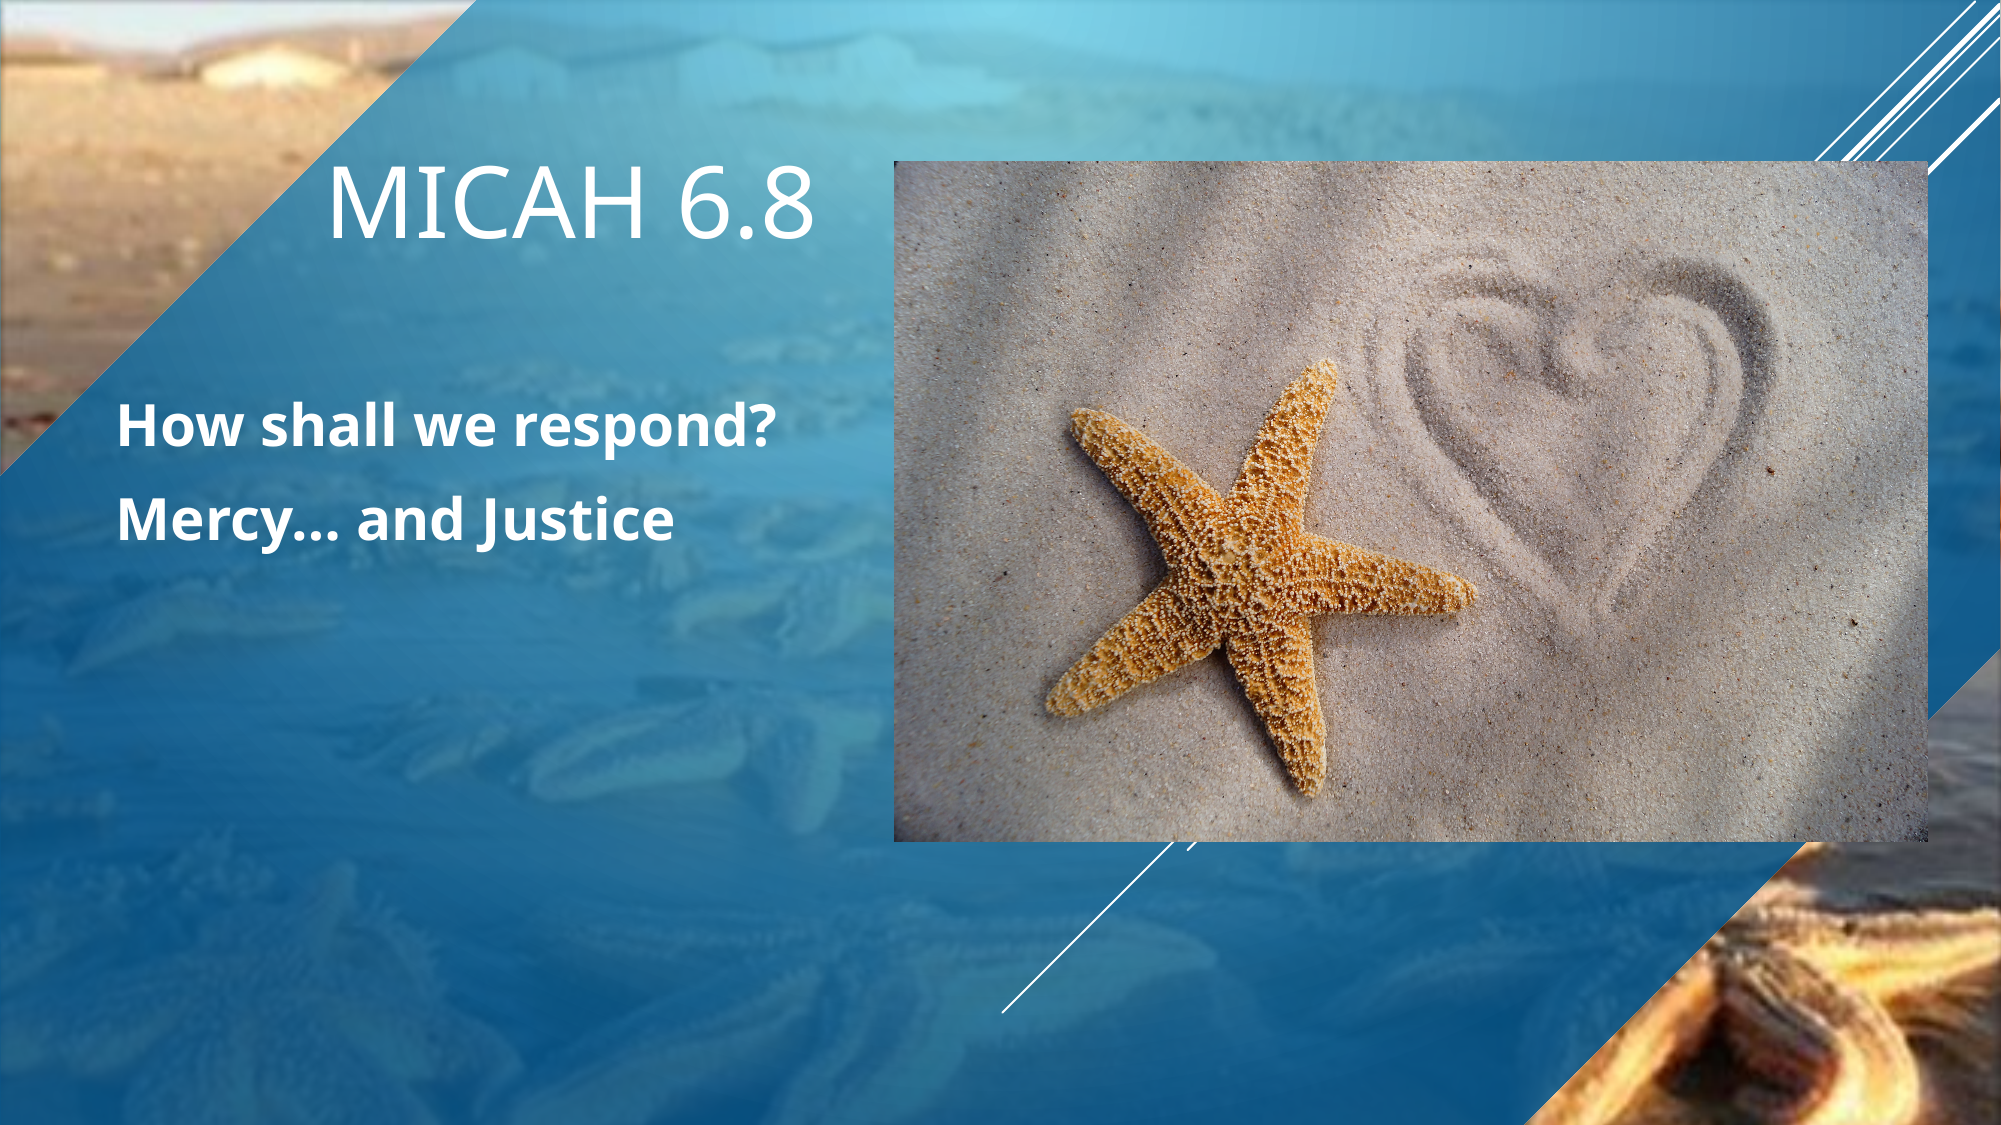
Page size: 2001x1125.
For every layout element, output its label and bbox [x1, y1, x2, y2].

text_box [1002, 1, 2000, 1013]
picture [0, 0, 2001, 1125]
